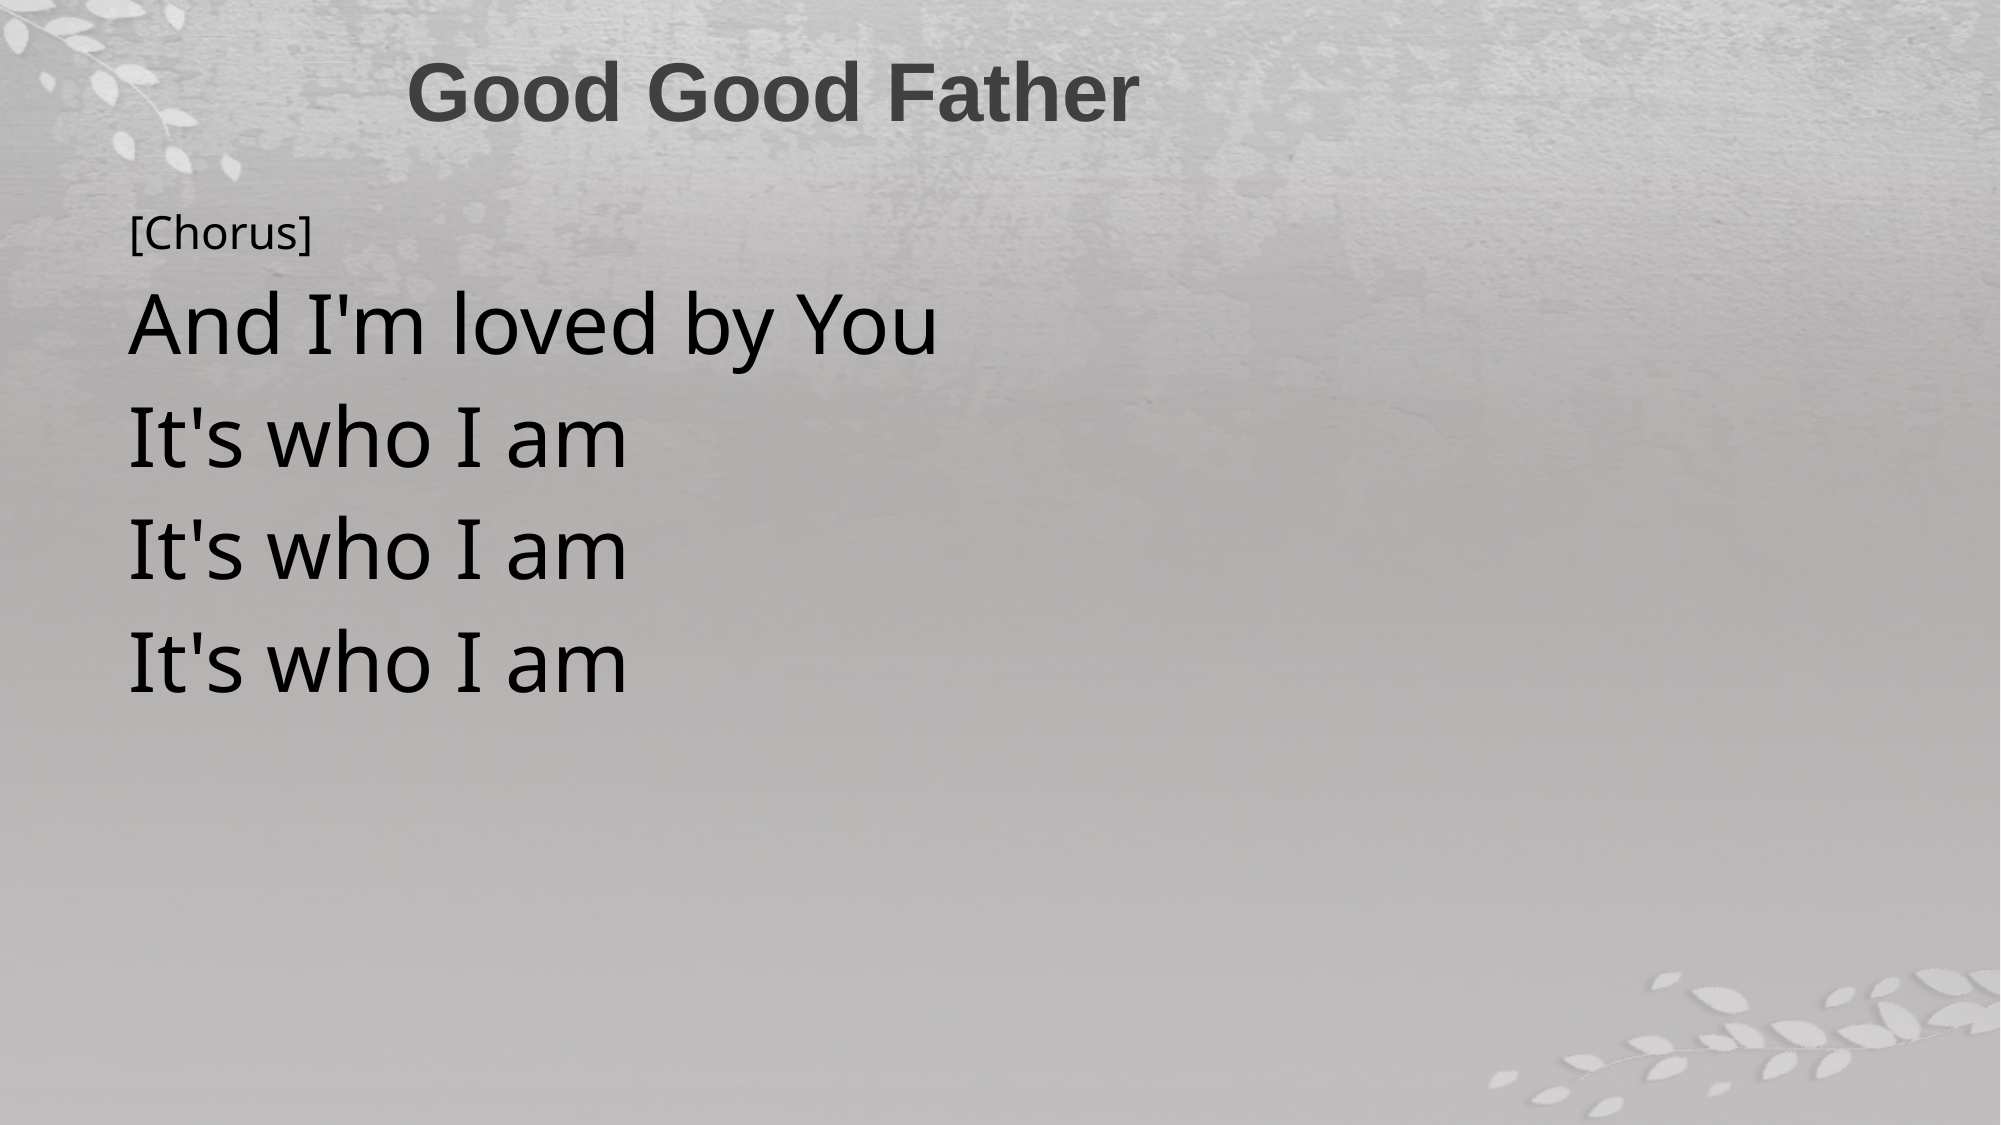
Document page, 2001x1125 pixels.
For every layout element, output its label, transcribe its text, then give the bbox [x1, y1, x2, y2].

text_box Good Good Father [391, 30, 1750, 146]
picture [0, 0, 2001, 1125]
text_box [Chorus] And I'm loved by You It's who I am It's who I am It's who I am [114, 196, 1898, 716]
